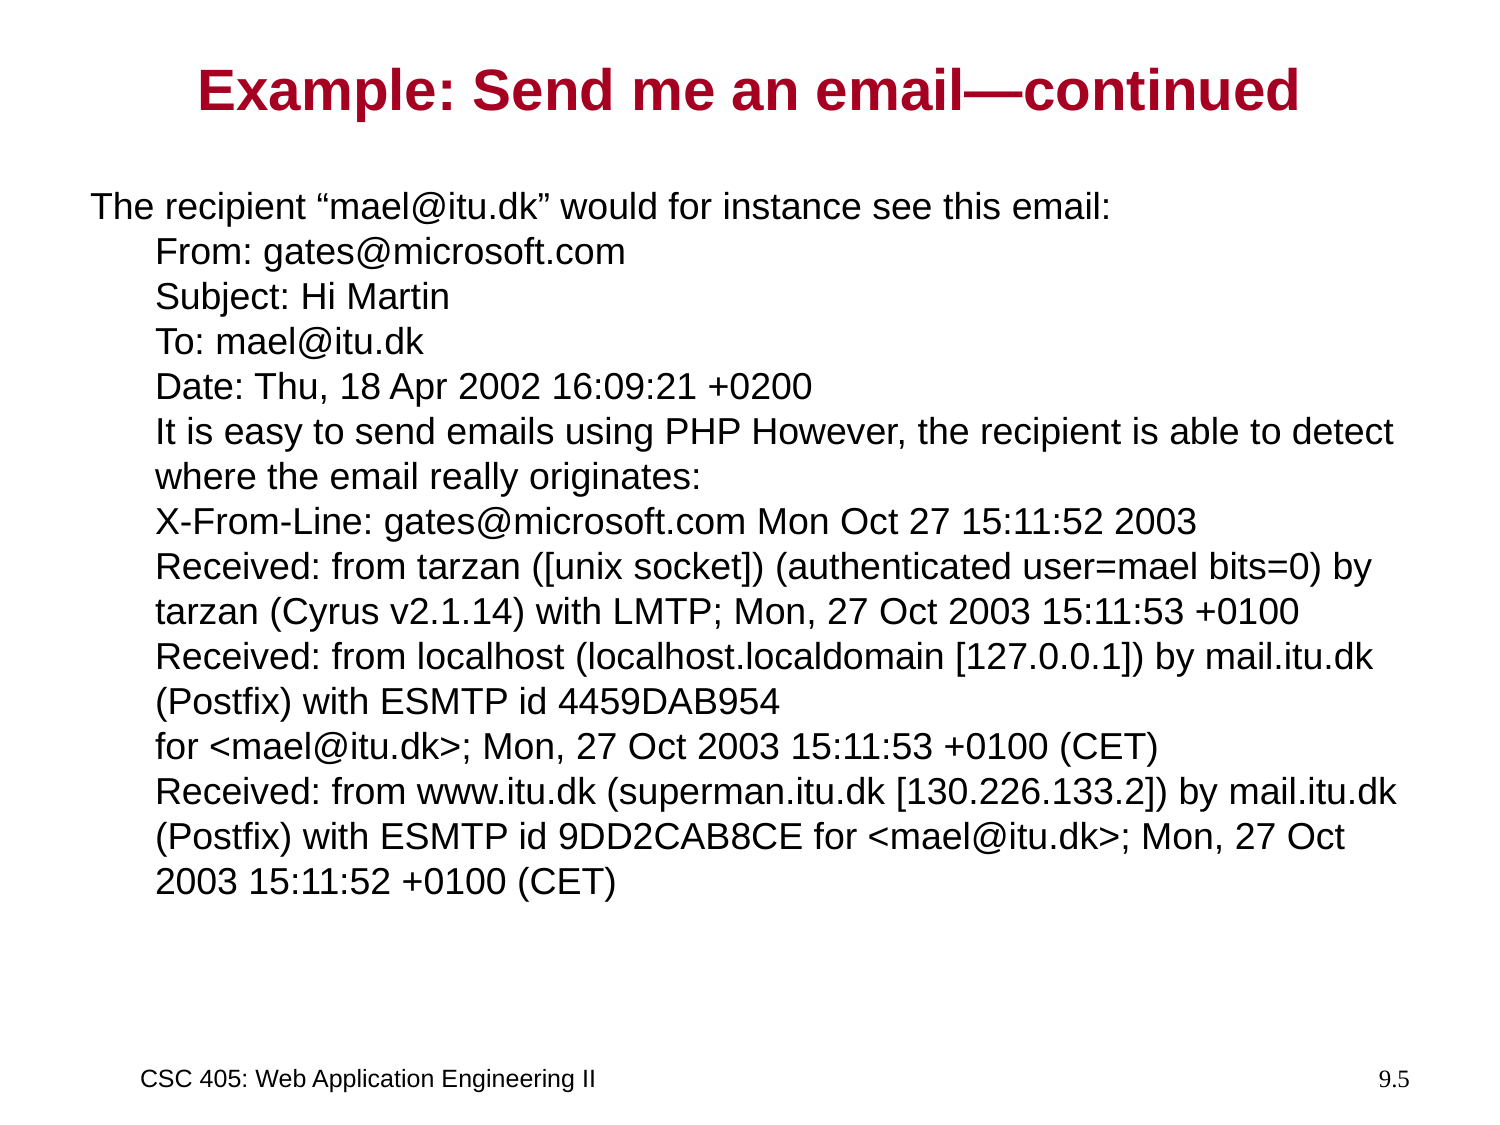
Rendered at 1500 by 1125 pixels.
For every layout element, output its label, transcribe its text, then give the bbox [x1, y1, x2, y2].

list The recipient “mael@itu.dk” would for instance see this email: From: gates@microsoft.com Subject: Hi Martin To: mael@itu.dk Date: Thu, 18 Apr 2002 16:09:21 +0200 It is easy to send emails using PHP However, the recipient is able to detect where the email really originates: X-From-Line: gates@microsoft.com Mon Oct 27 15:11:52 2003 Received: from tarzan ([unix socket]) (authenticated user=mael bits=0) by tarzan (Cyrus v2.1.14) with LMTP; Mon, 27 Oct 2003 15:11:53 +0100 Received: from localhost (localhost.localdomain [127.0.0.1]) by mail.itu.dk (Postfix) with ESMTP id 4459DAB954 for <mael@itu.dk>; Mon, 27 Oct 2003 15:11:53 +0100 (CET) Received: from www.itu.dk (superman.itu.dk [130.226.133.2]) by mail.itu.dk (Postfix) with ESMTP id 9DD2CAB8CE for <mael@itu.dk>; Mon, 27 Oct 2003 15:11:52 +0100 (CET) [74, 174, 1438, 1013]
slide_number 9.5 [1074, 1024, 1426, 1101]
footer CSC 405: Web Application Engineering II [37, 1024, 701, 1101]
title Example: Send me an email—continued [74, 12, 1426, 163]
